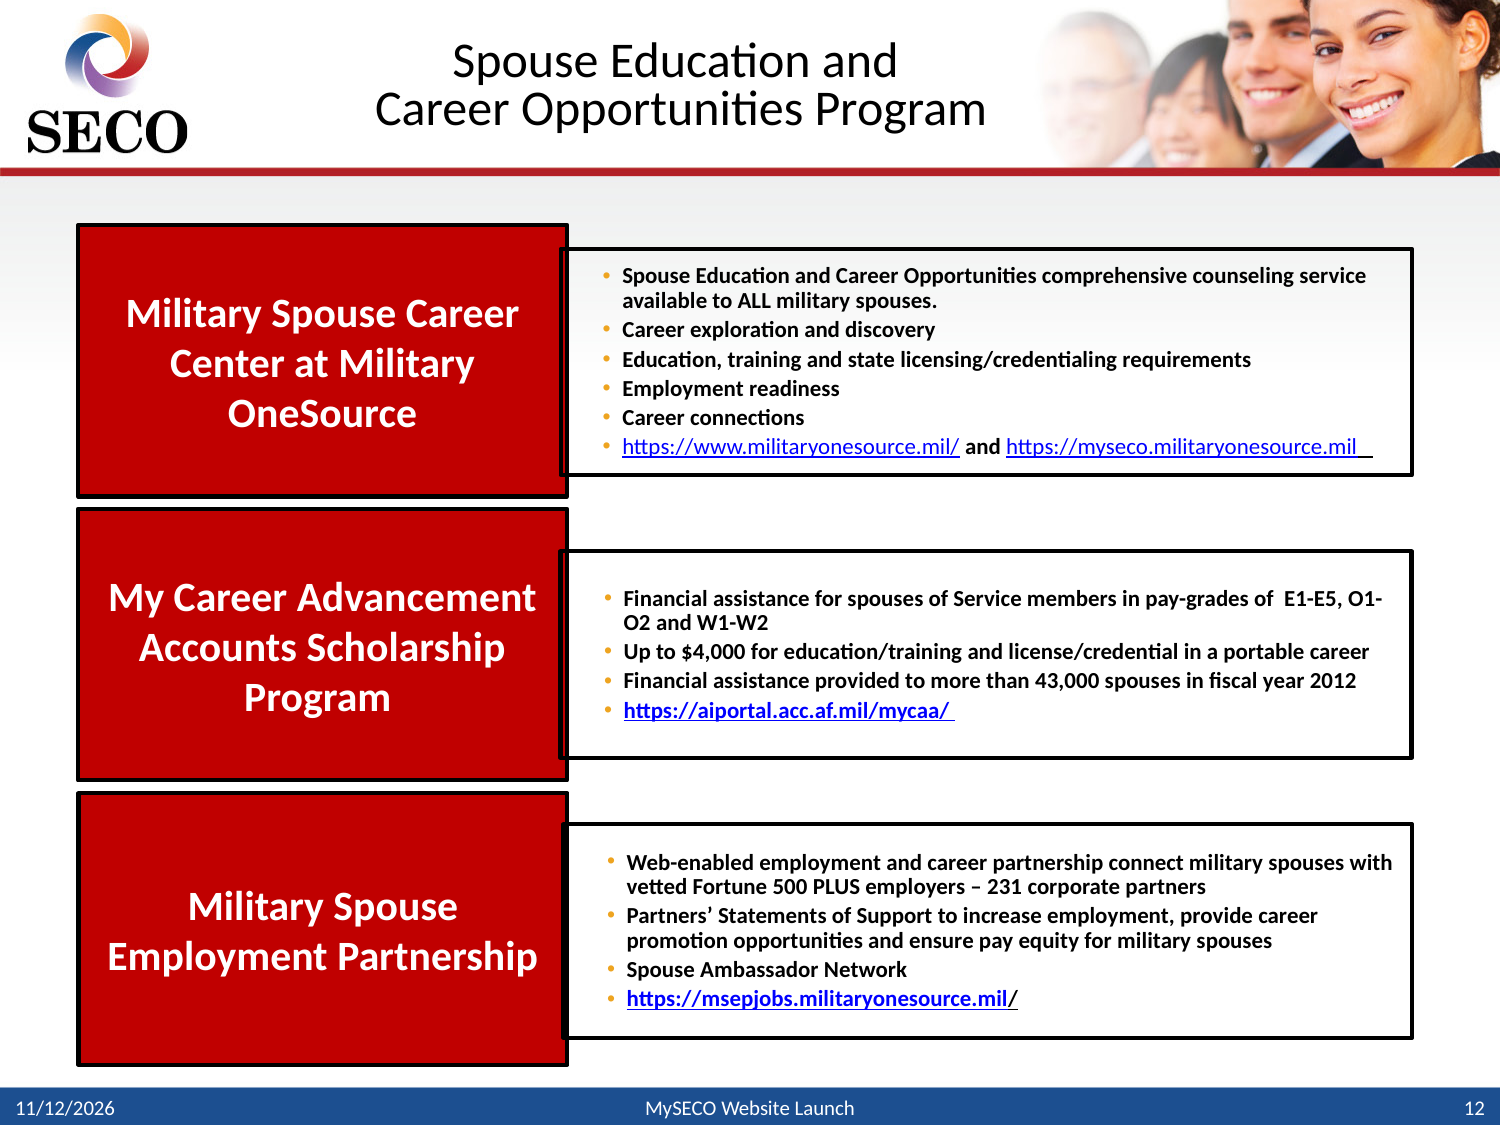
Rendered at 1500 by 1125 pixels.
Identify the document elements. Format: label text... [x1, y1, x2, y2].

title Spouse Education and Career Opportunities Program [212, 36, 1150, 137]
picture [0, 0, 1500, 1125]
list Spouse Education and Career Opportunities comprehensive counseling service available to ALL military spouses. Career exploration and discovery Education, training and state licensing/credentialing requirements Employment readiness Career connections https://www.militaryonesource.mil/ and https://myseco.militaryonesource.mil [559, 247, 1414, 477]
list Web-enabled employment and career partnership connect military spouses with vetted Fortune 500 PLUS employers – 231 corporate partners Partners’ Statements of Support to increase employment, provide career promotion opportunities and ensure pay equity for military spouses Spouse Ambassador Network https://msepjobs.militaryonesource.mil/ [561, 822, 1414, 1040]
footer MySECO Website Launch [512, 1090, 988, 1123]
list Financial assistance for spouses of Service members in pay-grades of E1-E5, O1-O2 and W1-W2 Up to $4,000 for education/training and license/credential in a portable career Financial assistance provided to more than 43,000 spouses in fiscal year 2012 https://aiportal.acc.af.mil/mycaa/ [558, 549, 1414, 760]
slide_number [0, 1090, 350, 1123]
slide_number 12 [1149, 1090, 1500, 1123]
list My Career Advancement Accounts Scholarship Program [76, 507, 569, 782]
list Military Spouse Career Center at Military OneSource [76, 223, 569, 499]
list Military Spouse Employment Partnership [76, 791, 569, 1067]
